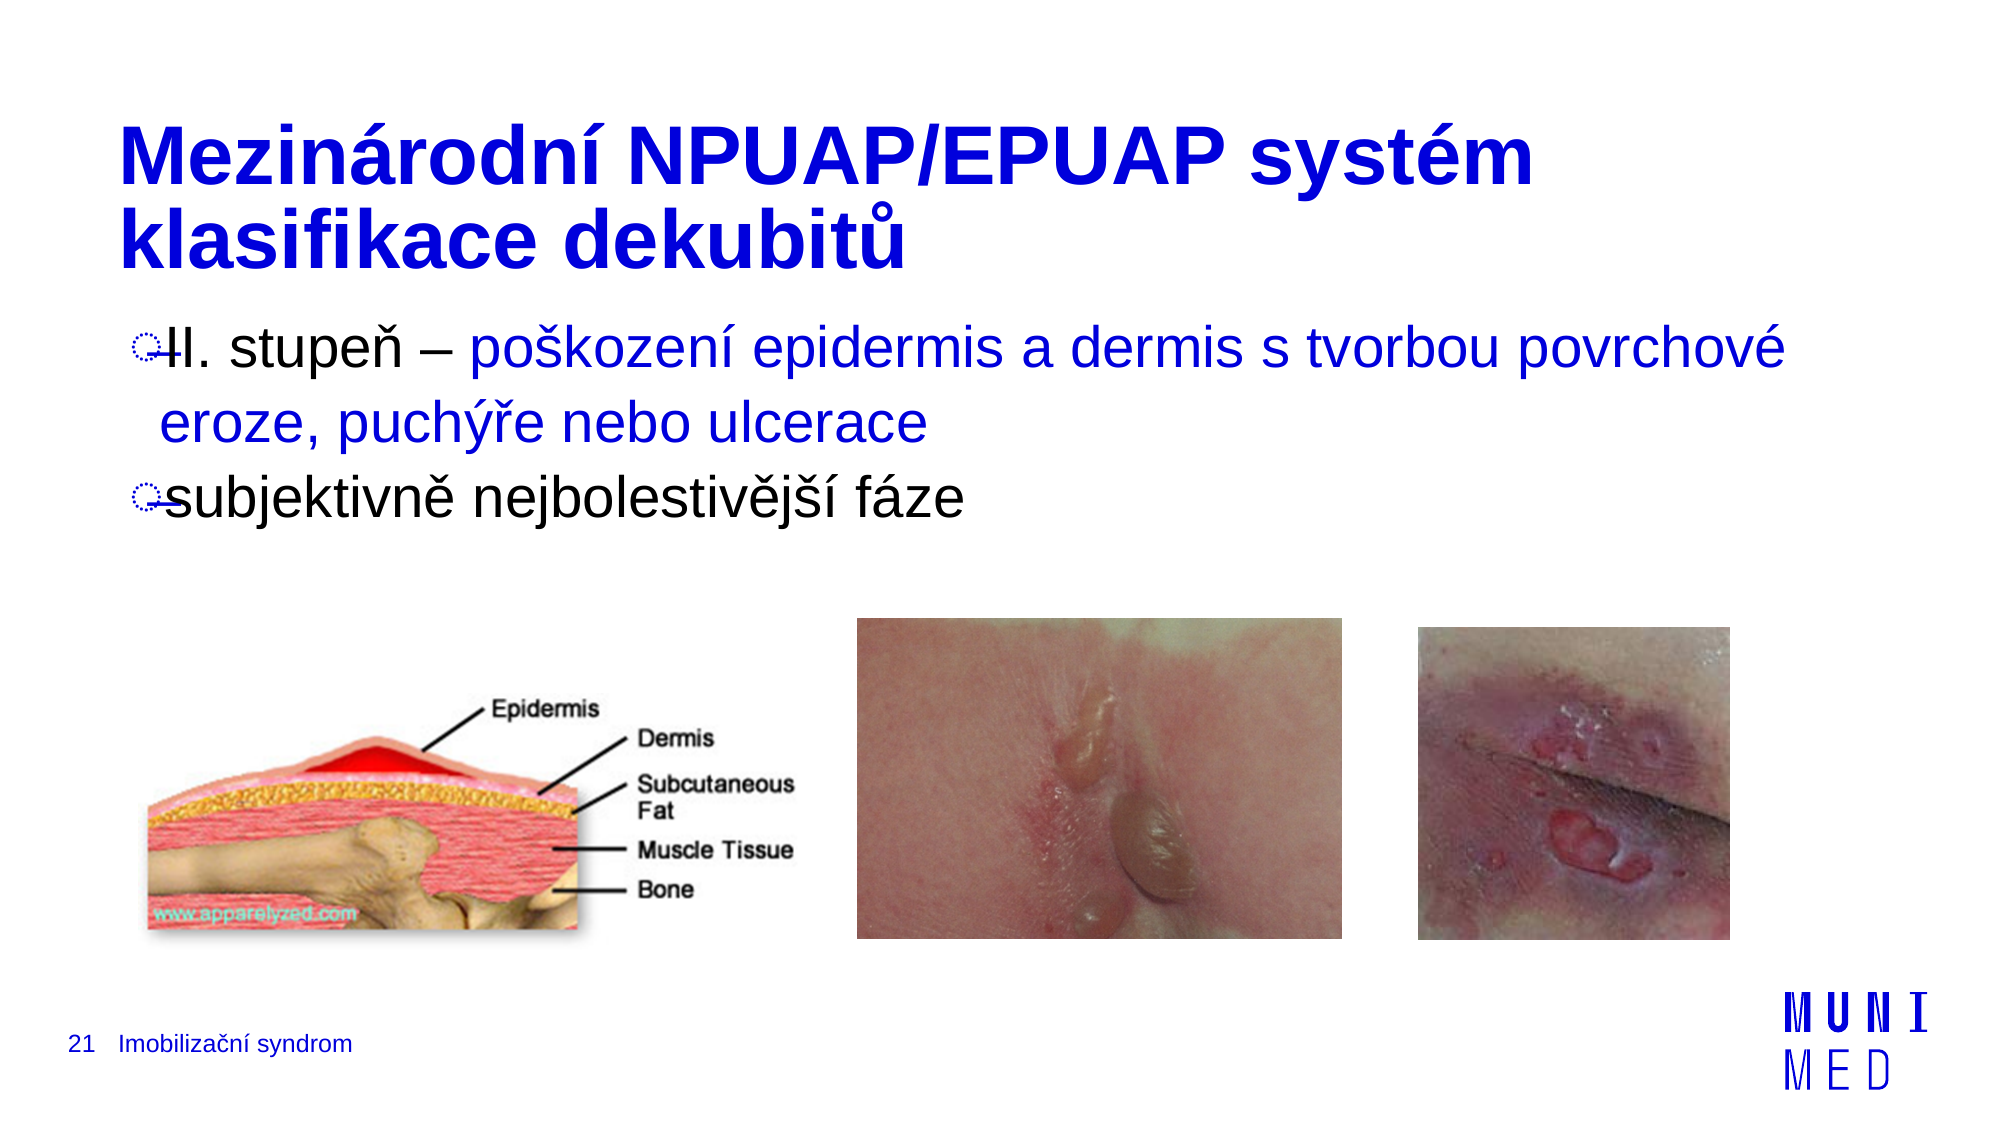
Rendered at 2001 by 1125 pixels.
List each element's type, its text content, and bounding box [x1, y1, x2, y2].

picture [138, 693, 801, 957]
title Mezinárodní NPUAP/EPUAP systém klasifikace dekubitů [118, 118, 1883, 193]
picture [1416, 626, 1730, 940]
slide_number 21 [67, 1021, 110, 1063]
list II. stupeň – poškození epidermis a dermis s tvorbou povrchové eroze, puchýře nebo ulcerace subjektivně nejbolestivější fáze [118, 304, 1883, 984]
footer Imobilizační syndrom [118, 1021, 1418, 1063]
picture [857, 618, 1342, 940]
